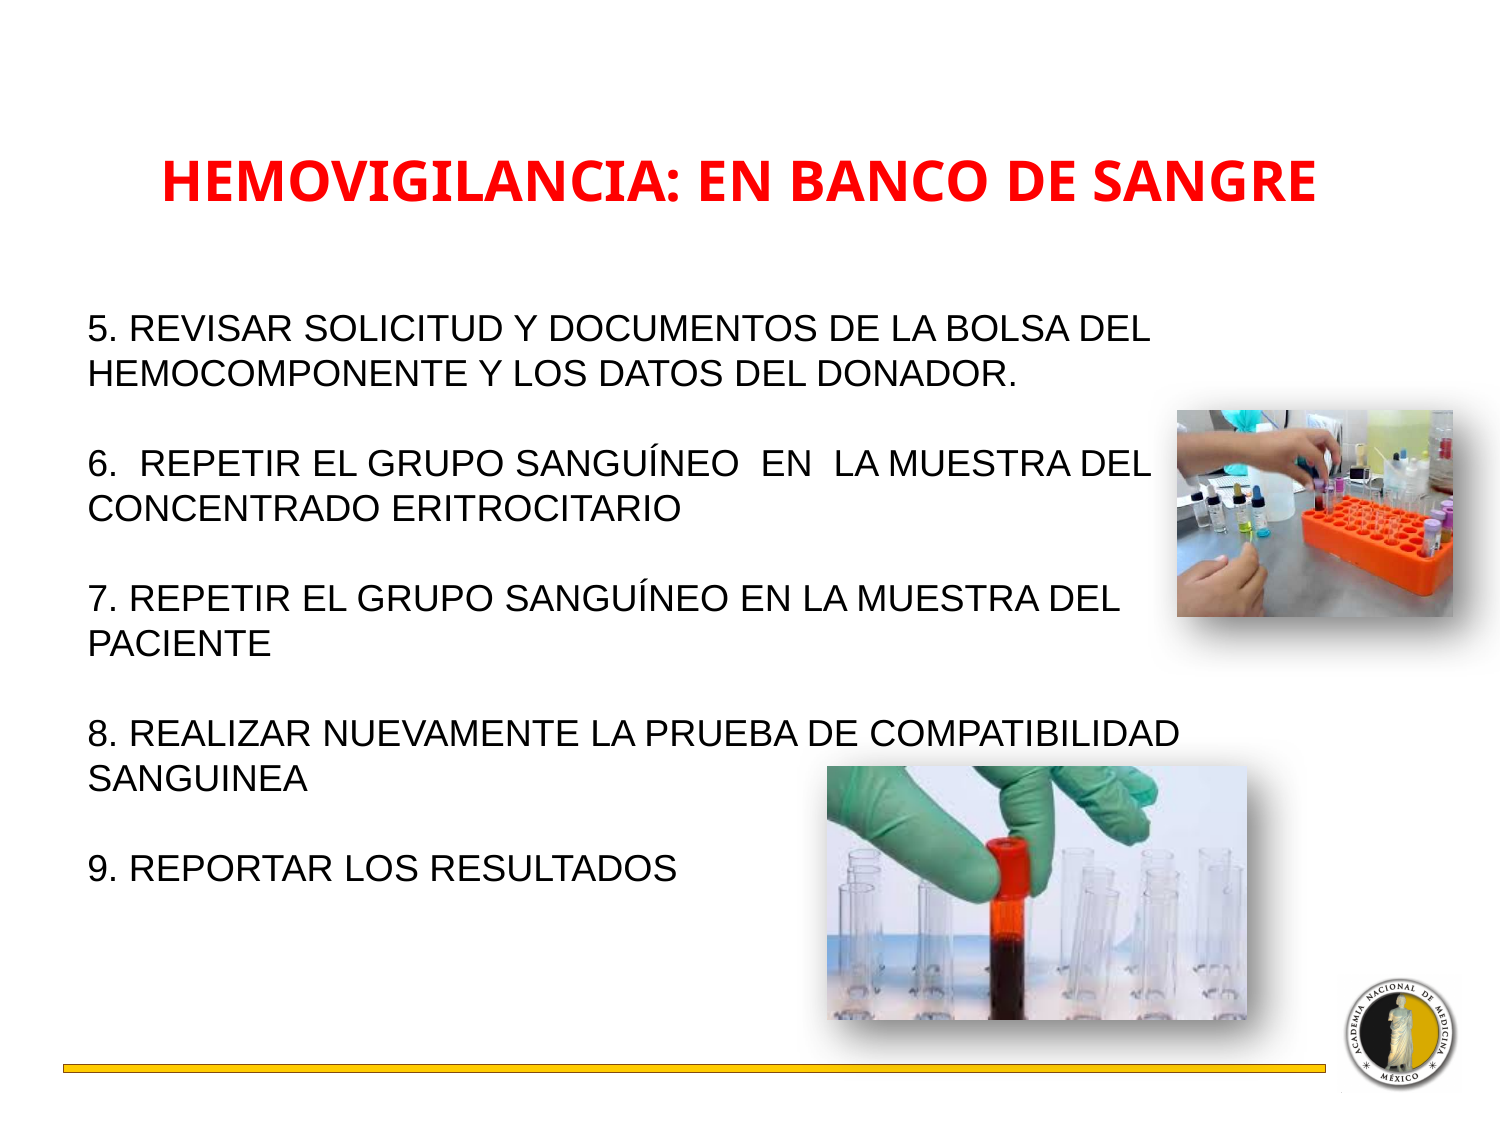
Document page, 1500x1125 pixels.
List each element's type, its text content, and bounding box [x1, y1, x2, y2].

picture [1177, 410, 1453, 617]
title 5. REVISAR SOLICITUD Y DOCUMENTOS DE LA BOLSA DEL HEMOCOMPONENTE Y LOS DATOS DEL DONADOR. 6. REPETIR EL GRUPO SANGUÍNEO EN LA MUESTRA DEL CONCENTRADO ERITROCITARIO 7. REPETIR EL GRUPO SANGUÍNEO EN LA MUESTRA DEL PACIENTE 8. REALIZAR NUEVAMENTE LA PRUEBA DE COMPATIBILIDAD SANGUINEA 9. REPORTAR LOS RESULTADOS [72, 237, 1233, 955]
picture [826, 766, 1247, 1020]
list HEMOVIGILANCIA: EN BANCO DE SANGRE [127, 137, 1366, 261]
picture [1337, 974, 1462, 1093]
